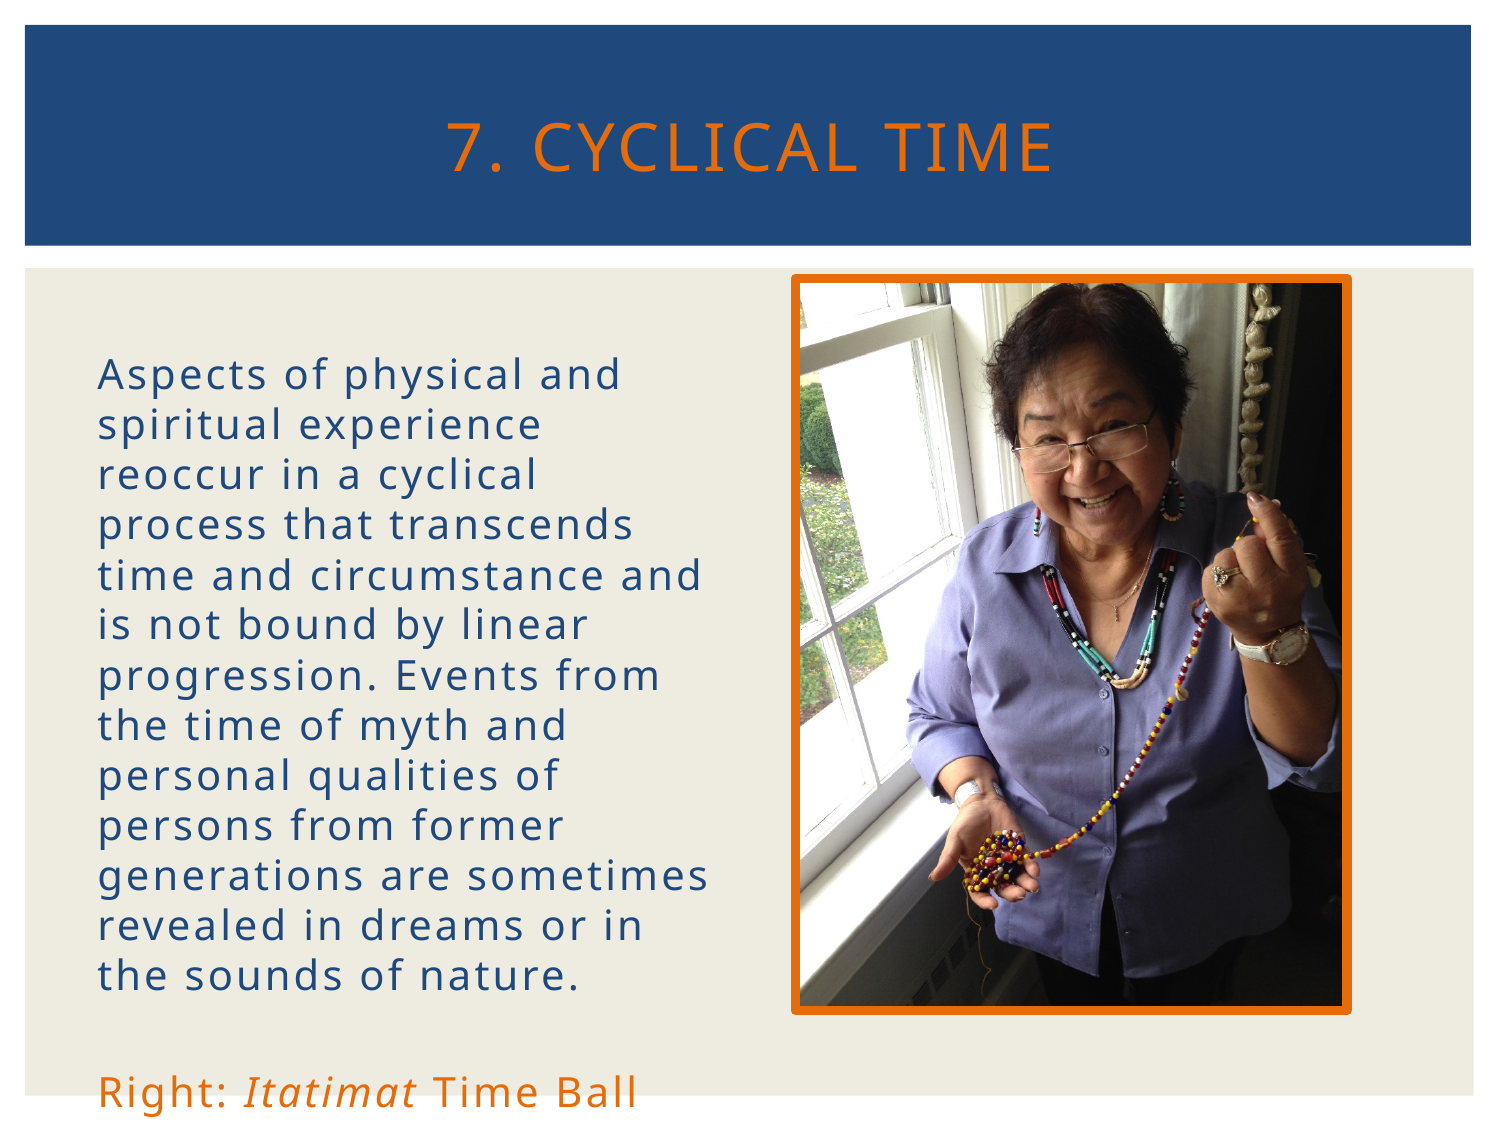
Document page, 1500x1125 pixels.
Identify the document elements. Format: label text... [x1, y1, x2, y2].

list Aspects of physical and spiritual experience reoccur in a cyclical process that transcends time and circumstance and is not bound by linear progression. Events from the time of myth and personal qualities of persons from former generations are sometimes revealed in dreams or in the sounds of nature. Right: Itatimat Time Ball [75, 281, 738, 1125]
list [799, 282, 1343, 1007]
title 7. Cyclical time [62, 58, 1438, 232]
